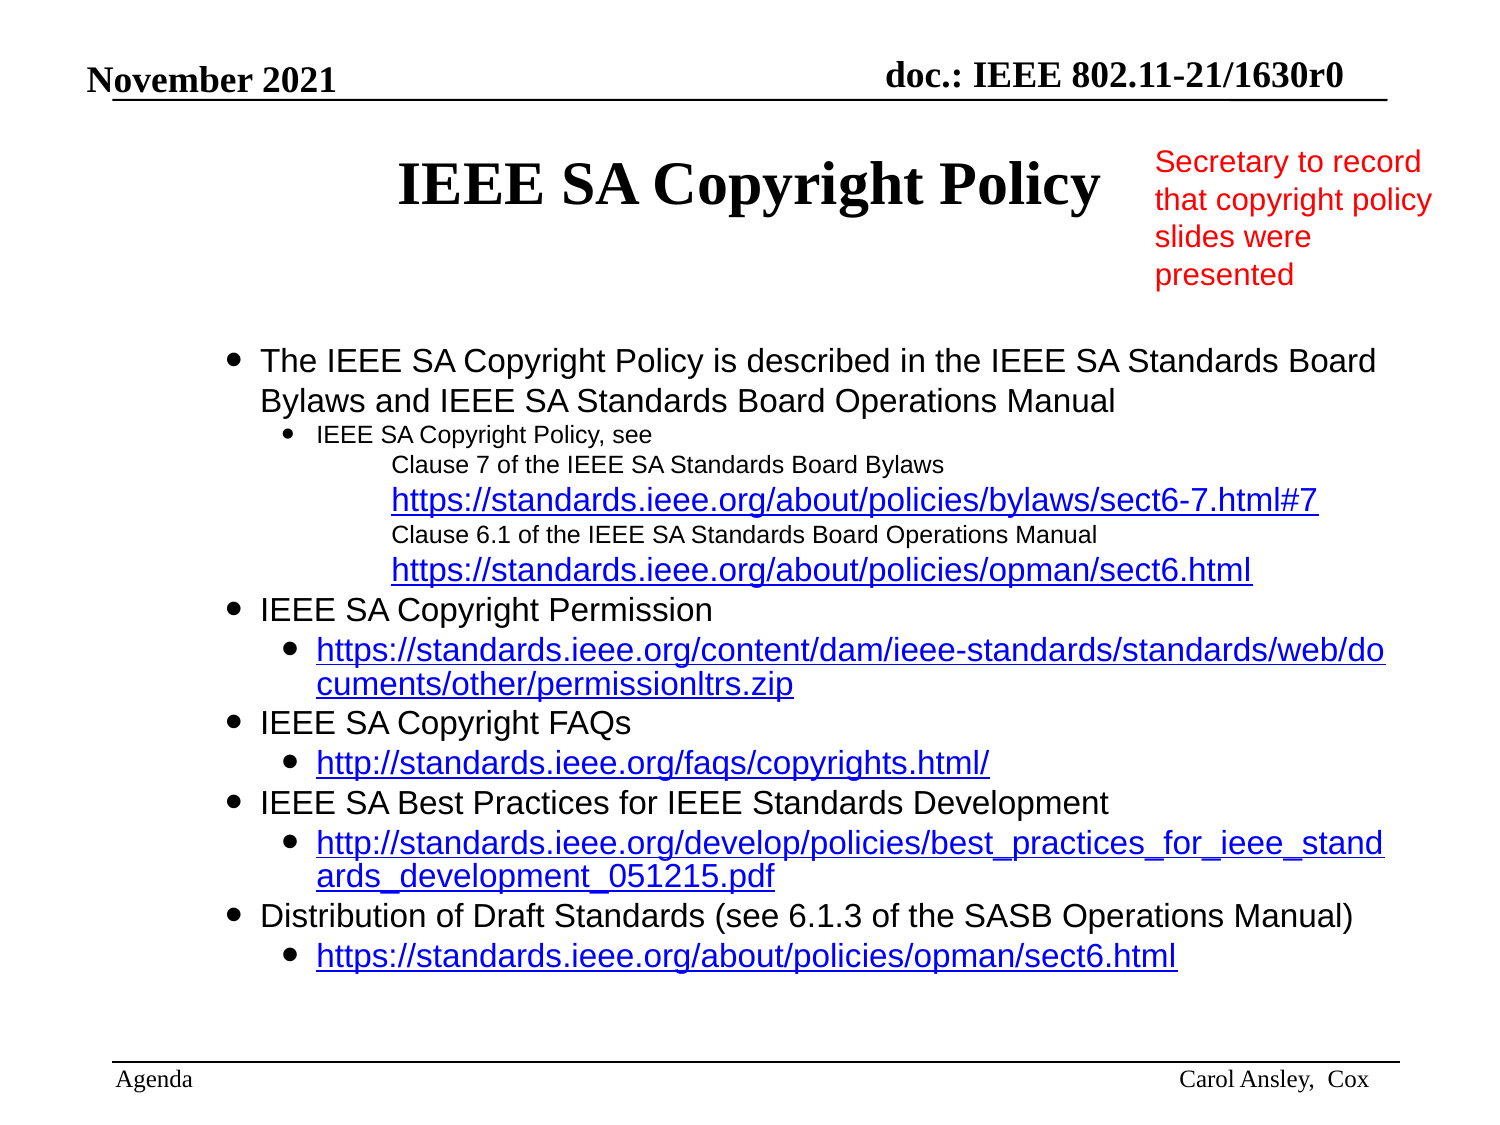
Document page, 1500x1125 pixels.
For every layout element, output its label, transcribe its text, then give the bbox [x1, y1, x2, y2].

text_box Secretary to record that copyright policy slides were presented [1140, 133, 1459, 299]
title IEEE SA Copyright Policy [111, 141, 1140, 218]
list The IEEE SA Copyright Policy is described in the IEEE SA Standards Board Bylaws and IEEE SA Standards Board Operations Manual IEEE SA Copyright Policy, see Clause 7 of the IEEE SA Standards Board Bylaws https://standards.ieee.org/about/policies/bylaws/sect6-7.html#7 Clause 6.1 of the IEEE SA Standards Board Operations Manual https://standards.ieee.org/about/policies/opman/sect6.html IEEE SA Copyright Permission https://standards.ieee.org/content/dam/ieee-standards/standards/web/documents/other/permissionltrs.zip IEEE SA Copyright FAQs http://standards.ieee.org/faqs/copyrights.html/ IEEE SA Best Practices for IEEE Standards Development http://standards.ieee.org/develop/policies/best_practices_for_ieee_standards_development_051215.pdf Distribution of Draft Standards (see 6.1.3 of the SASB Operations Manual) https://standards.ieee.org/about/policies/opman/sect6.html [111, 365, 1402, 938]
